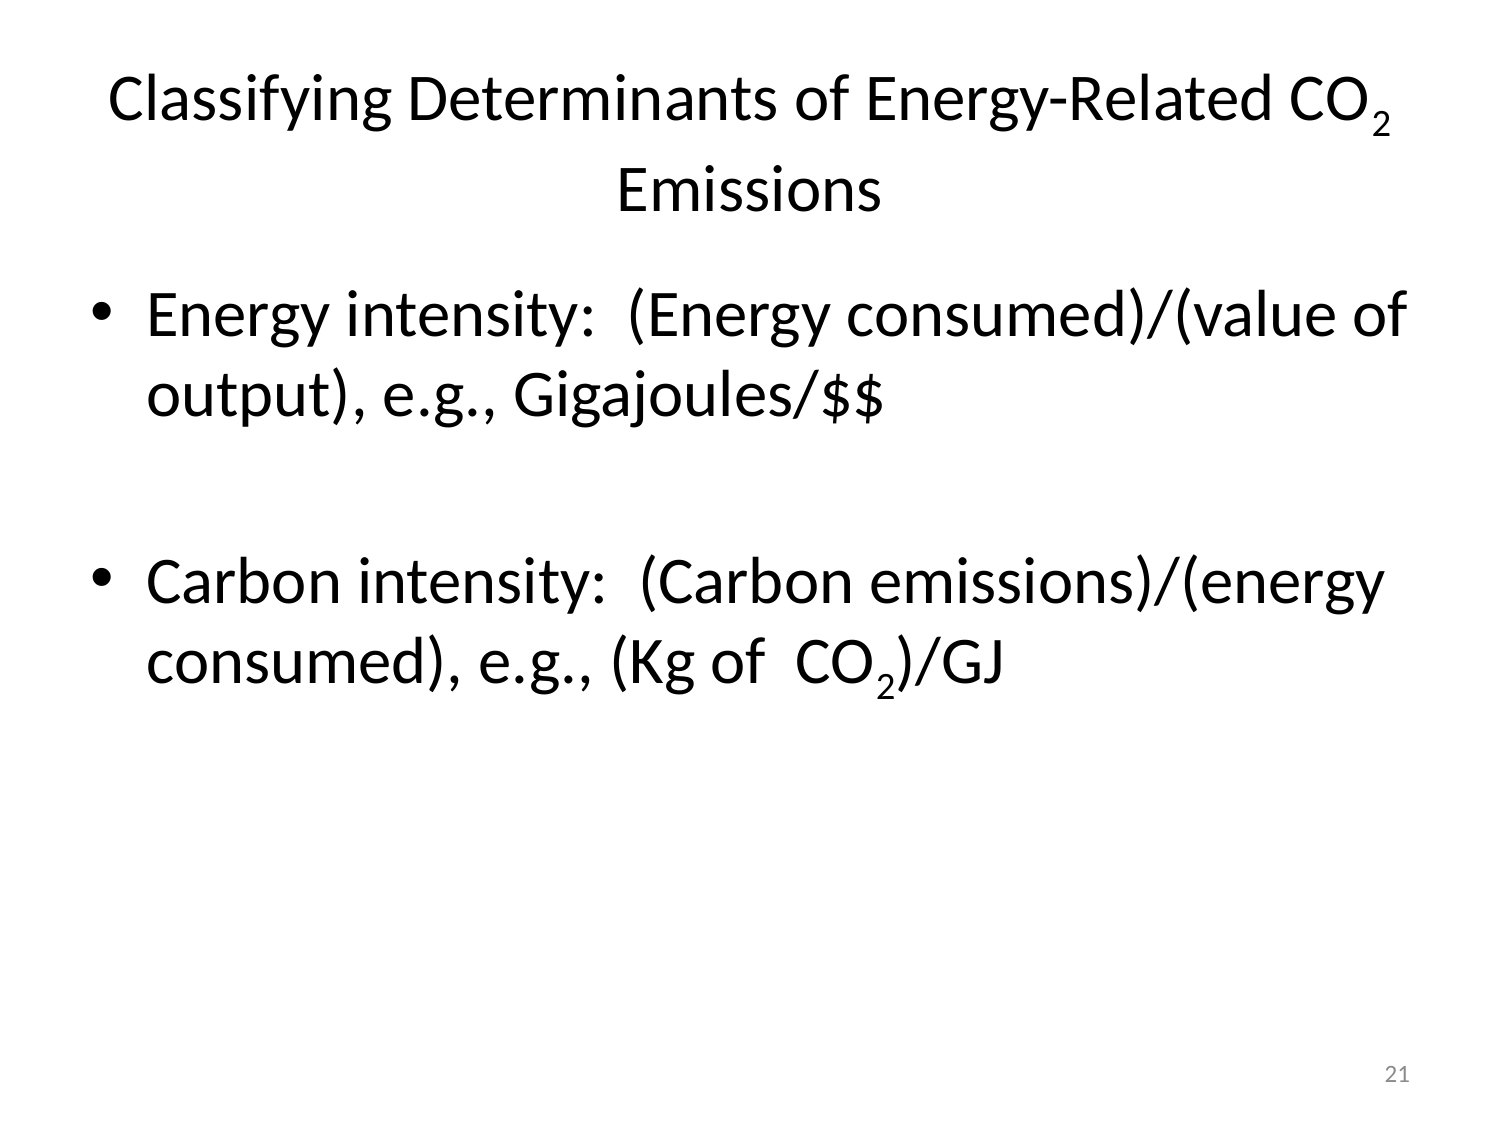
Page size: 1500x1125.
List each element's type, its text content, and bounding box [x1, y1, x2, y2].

list Energy intensity: (Energy consumed)/(value of output), e.g., Gigajoules/$$ Carbon intensity: (Carbon emissions)/(energy consumed), e.g., (Kg of CO2)/GJ [75, 262, 1425, 1005]
title Classifying Determinants of Energy-Related CO2 Emissions [75, 45, 1425, 233]
slide_number 21 [1074, 1042, 1425, 1103]
